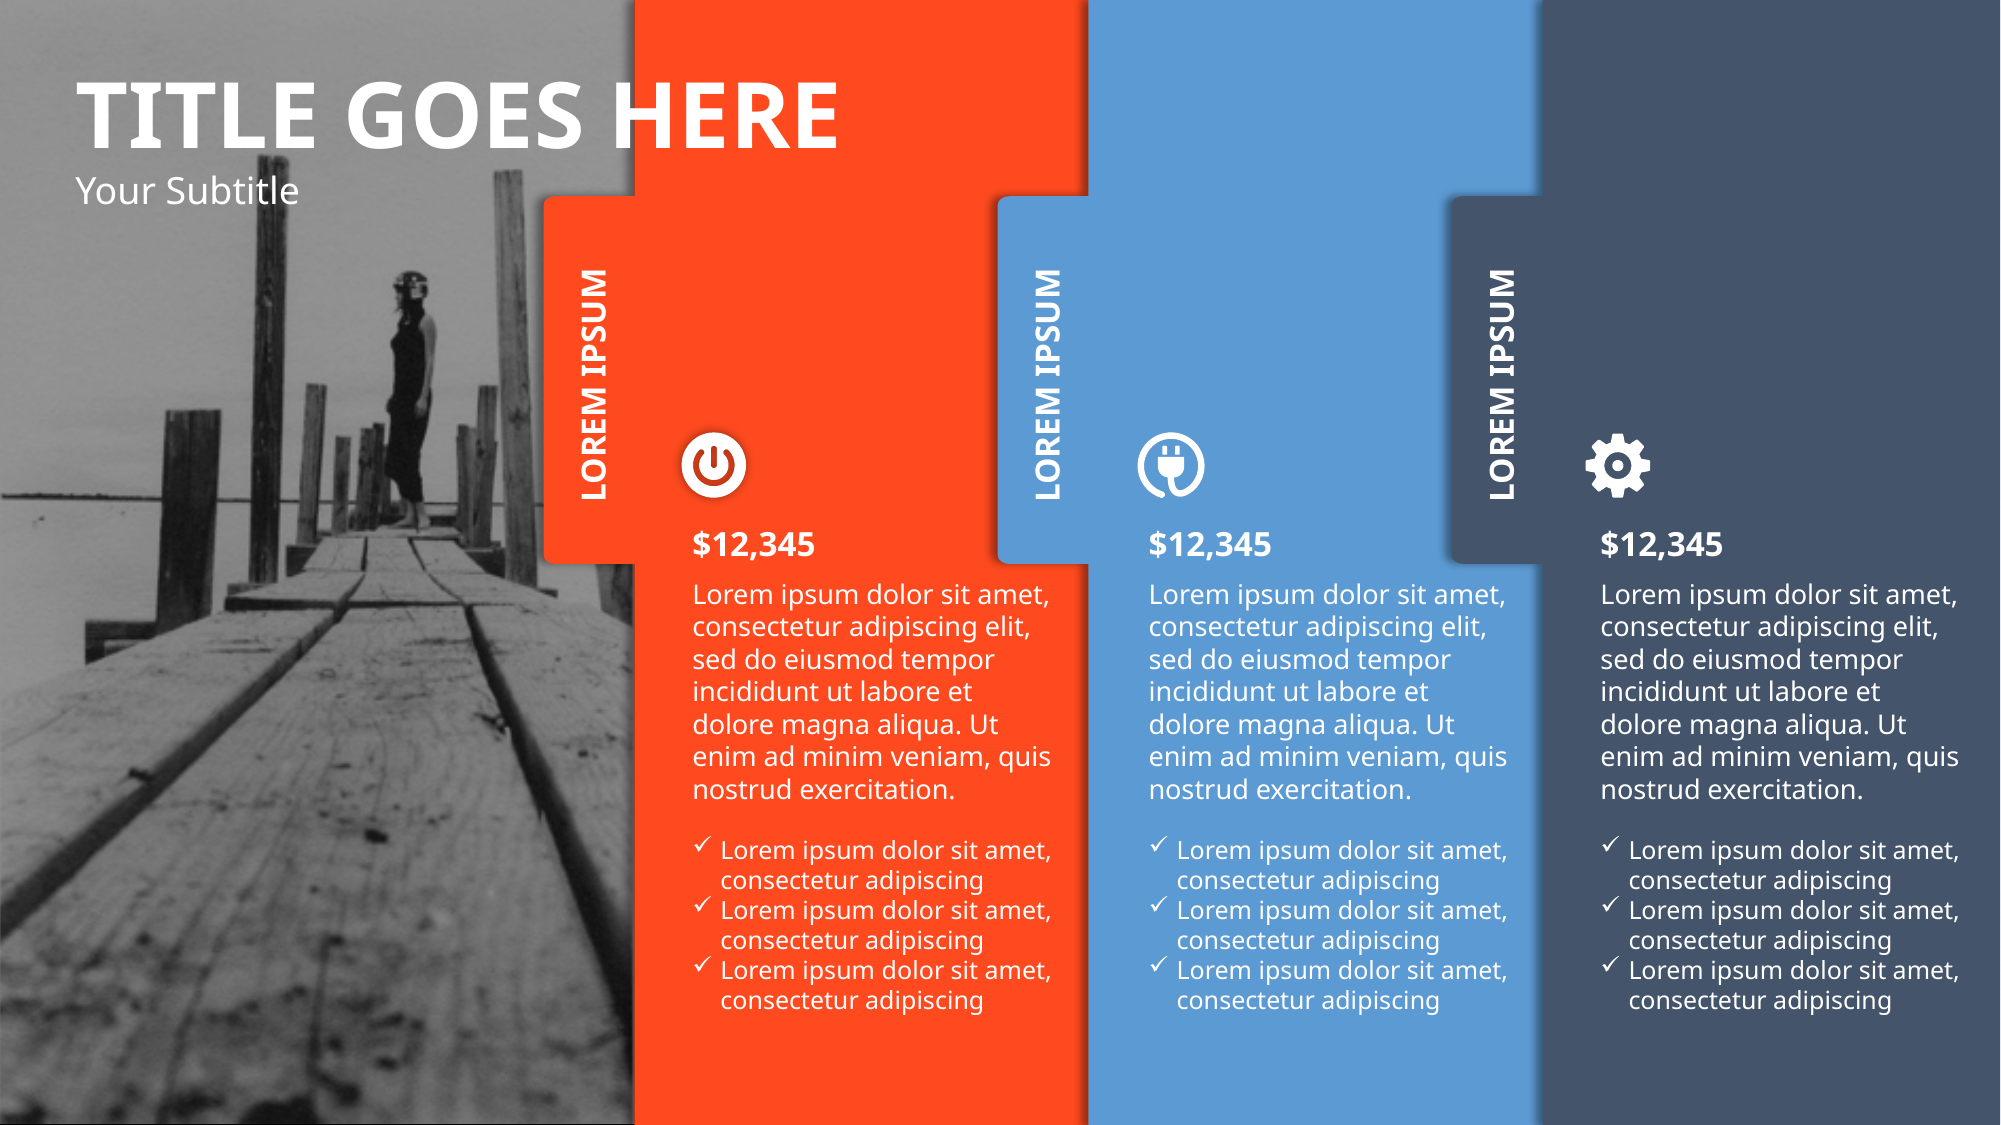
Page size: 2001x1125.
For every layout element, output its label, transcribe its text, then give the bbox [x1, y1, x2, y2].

text_box [0, 0, 543, 1125]
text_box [1137, 432, 1205, 498]
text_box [1585, 433, 1651, 498]
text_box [543, 0, 997, 1125]
text_box TITLE GOES HERE Your Subtitle [60, 49, 543, 220]
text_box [997, 0, 1451, 1125]
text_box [1451, 0, 2000, 1125]
